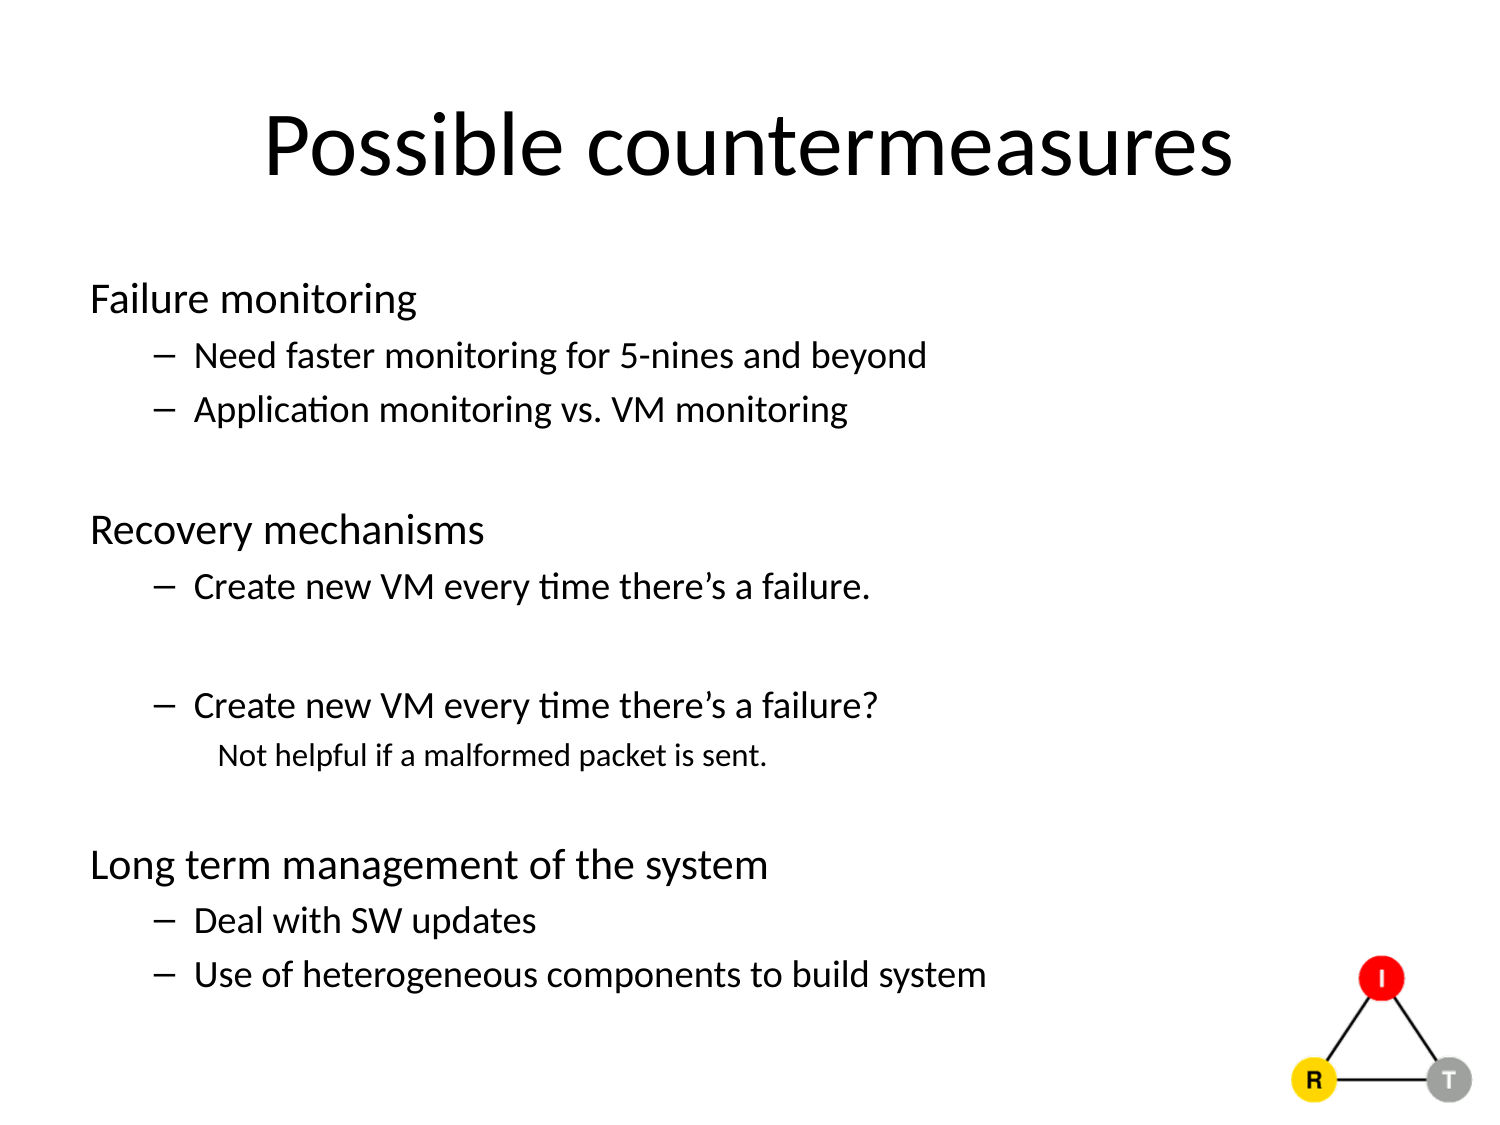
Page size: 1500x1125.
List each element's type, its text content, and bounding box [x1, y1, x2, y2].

list Failure monitoring Need faster monitoring for 5-nines and beyond Application monitoring vs. VM monitoring Recovery mechanisms Create new VM every time there’s a failure. Create new VM every time there’s a failure? Not helpful if a malformed packet is sent. Long term management of the system Deal with SW updates Use of heterogeneous components to build system [75, 262, 1425, 1005]
title Possible countermeasures [75, 45, 1425, 233]
picture [1287, 952, 1476, 1107]
